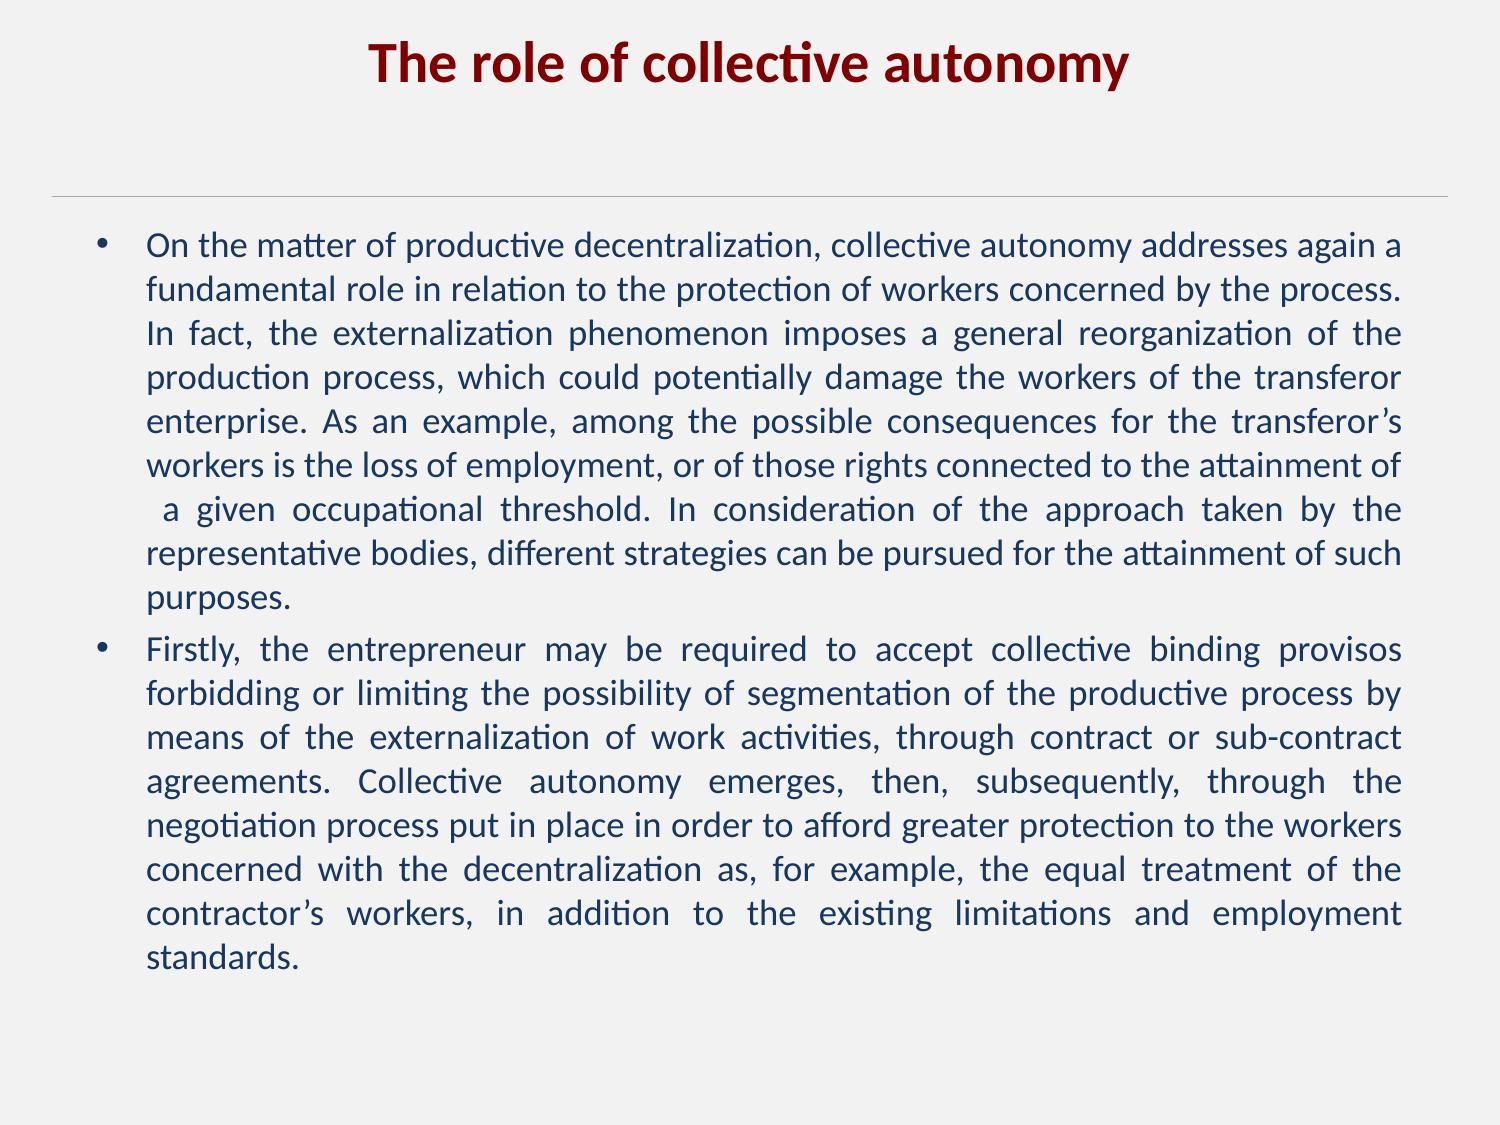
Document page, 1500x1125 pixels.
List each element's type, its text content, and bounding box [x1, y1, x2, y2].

list On the matter of productive decentralization, collective autonomy addresses again a fundamental role in relation to the protection of workers concerned by the process. In fact, the externalization phenomenon imposes a general reorganization of the production process, which could potentially damage the workers of the transferor enterprise. As an example, among the possible consequences for the transferor’s workers is the loss of employment, or of those rights connected to the attainment of a given occupational threshold. In consideration of the approach taken by the representative bodies, different strategies can be pursued for the attainment of such purposes. Firstly, the entrepreneur may be required to accept collective binding provisos forbidding or limiting the possibility of segmentation of the productive process by means of the externalization of work activities, through contract or sub-contract agreements. Collective autonomy emerges, then, subsequently, through the negotiation process put in place in order to afford greater protection to the workers concerned with the decentralization as, for example, the equal treatment of the contractor’s workers, in addition to the existing limitations and employment standards. [80, 213, 1419, 1014]
title The role of collective autonomy [80, 18, 1419, 170]
